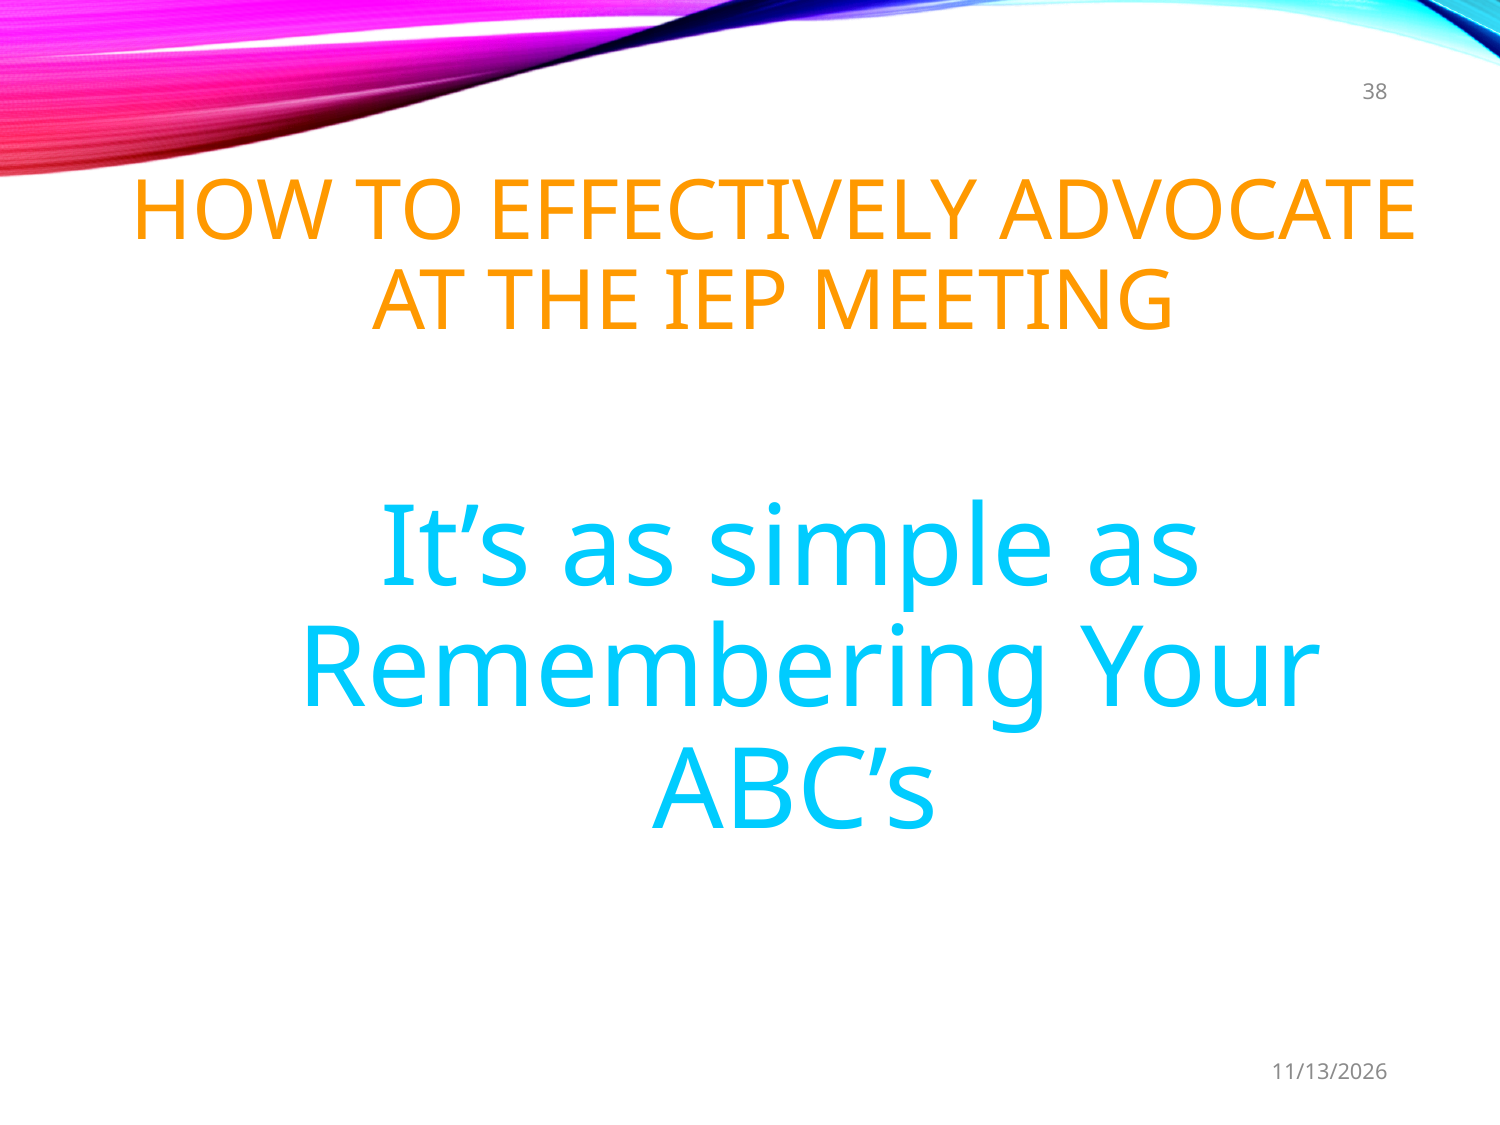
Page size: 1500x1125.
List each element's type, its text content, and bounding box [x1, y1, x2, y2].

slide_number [1051, 1042, 1403, 1103]
list It’s as simple as Remembering Your ABC’s [112, 324, 1471, 1000]
title How to Effectively Advocate at the IEP Meeting [111, 99, 1438, 415]
picture [0, 0, 1500, 178]
slide_number 38 [1078, 62, 1403, 99]
